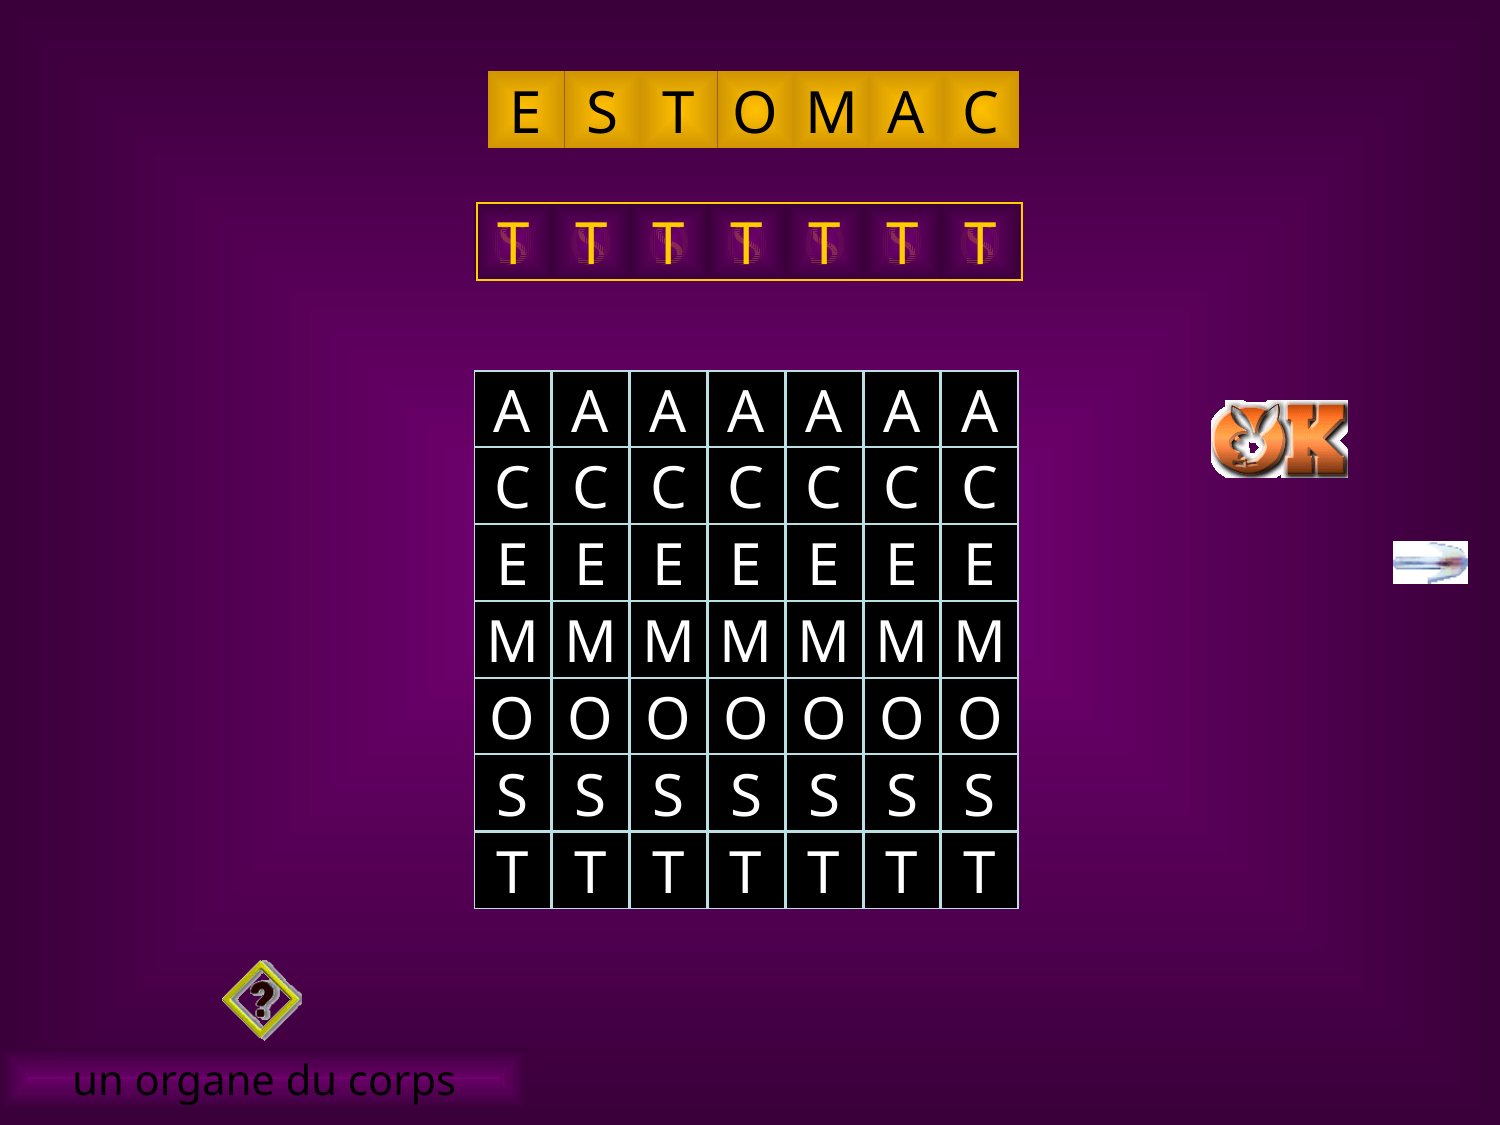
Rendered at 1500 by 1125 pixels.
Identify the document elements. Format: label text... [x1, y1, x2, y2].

text_box S [863, 754, 941, 831]
text_box un organe du corps [0, 1047, 529, 1110]
text_box S [785, 754, 863, 831]
text_box O [630, 677, 707, 754]
text_box M [552, 601, 629, 677]
text_box T [474, 831, 551, 909]
text_box O [785, 677, 863, 754]
picture [1210, 400, 1348, 478]
text_box E [708, 524, 785, 601]
text_box S [941, 754, 1019, 831]
text_box C [708, 447, 785, 524]
text_box A [552, 370, 629, 447]
text_box M [941, 601, 1019, 677]
text_box M [630, 601, 707, 677]
text_box A [863, 370, 941, 447]
picture [1393, 541, 1468, 584]
text_box O [708, 677, 785, 754]
text_box T [630, 831, 707, 909]
text_box [0, 0, 1500, 1125]
text_box M [793, 71, 867, 149]
text_box E [863, 524, 941, 601]
text_box C [552, 447, 629, 524]
text_box T [552, 831, 629, 909]
text_box S [474, 754, 551, 831]
text_box E [474, 524, 551, 601]
text_box T [708, 831, 785, 909]
text_box S [564, 71, 640, 149]
text_box E [630, 524, 707, 601]
text_box O [474, 677, 551, 754]
text_box E [487, 71, 564, 149]
text_box C [941, 447, 1019, 524]
text_box M [474, 601, 551, 677]
text_box A [630, 370, 707, 447]
text_box O [717, 71, 793, 149]
text_box A [474, 370, 551, 447]
text_box C [630, 447, 707, 524]
text_box C [863, 447, 941, 524]
text_box A [941, 370, 1019, 447]
text_box A [708, 370, 785, 447]
text_box C [942, 71, 1020, 149]
text_box T [941, 831, 1019, 909]
text_box O [941, 677, 1019, 754]
text_box T [640, 71, 717, 149]
text_box M [785, 601, 863, 677]
text_box T [863, 831, 941, 909]
text_box A [785, 370, 863, 447]
text_box S [630, 754, 707, 831]
text_box C [474, 447, 551, 524]
text_box M [863, 601, 941, 677]
text_box T [785, 831, 863, 909]
text_box A [867, 71, 942, 149]
text_box S [708, 754, 785, 831]
text_box E [785, 524, 863, 601]
text_box [477, 203, 1023, 280]
text_box O [863, 677, 941, 754]
text_box M [708, 601, 785, 677]
text_box O [552, 677, 629, 754]
text_box E [941, 524, 1019, 601]
picture [222, 957, 307, 1042]
text_box S [552, 754, 629, 831]
text_box E [552, 524, 629, 601]
text_box C [785, 447, 863, 524]
